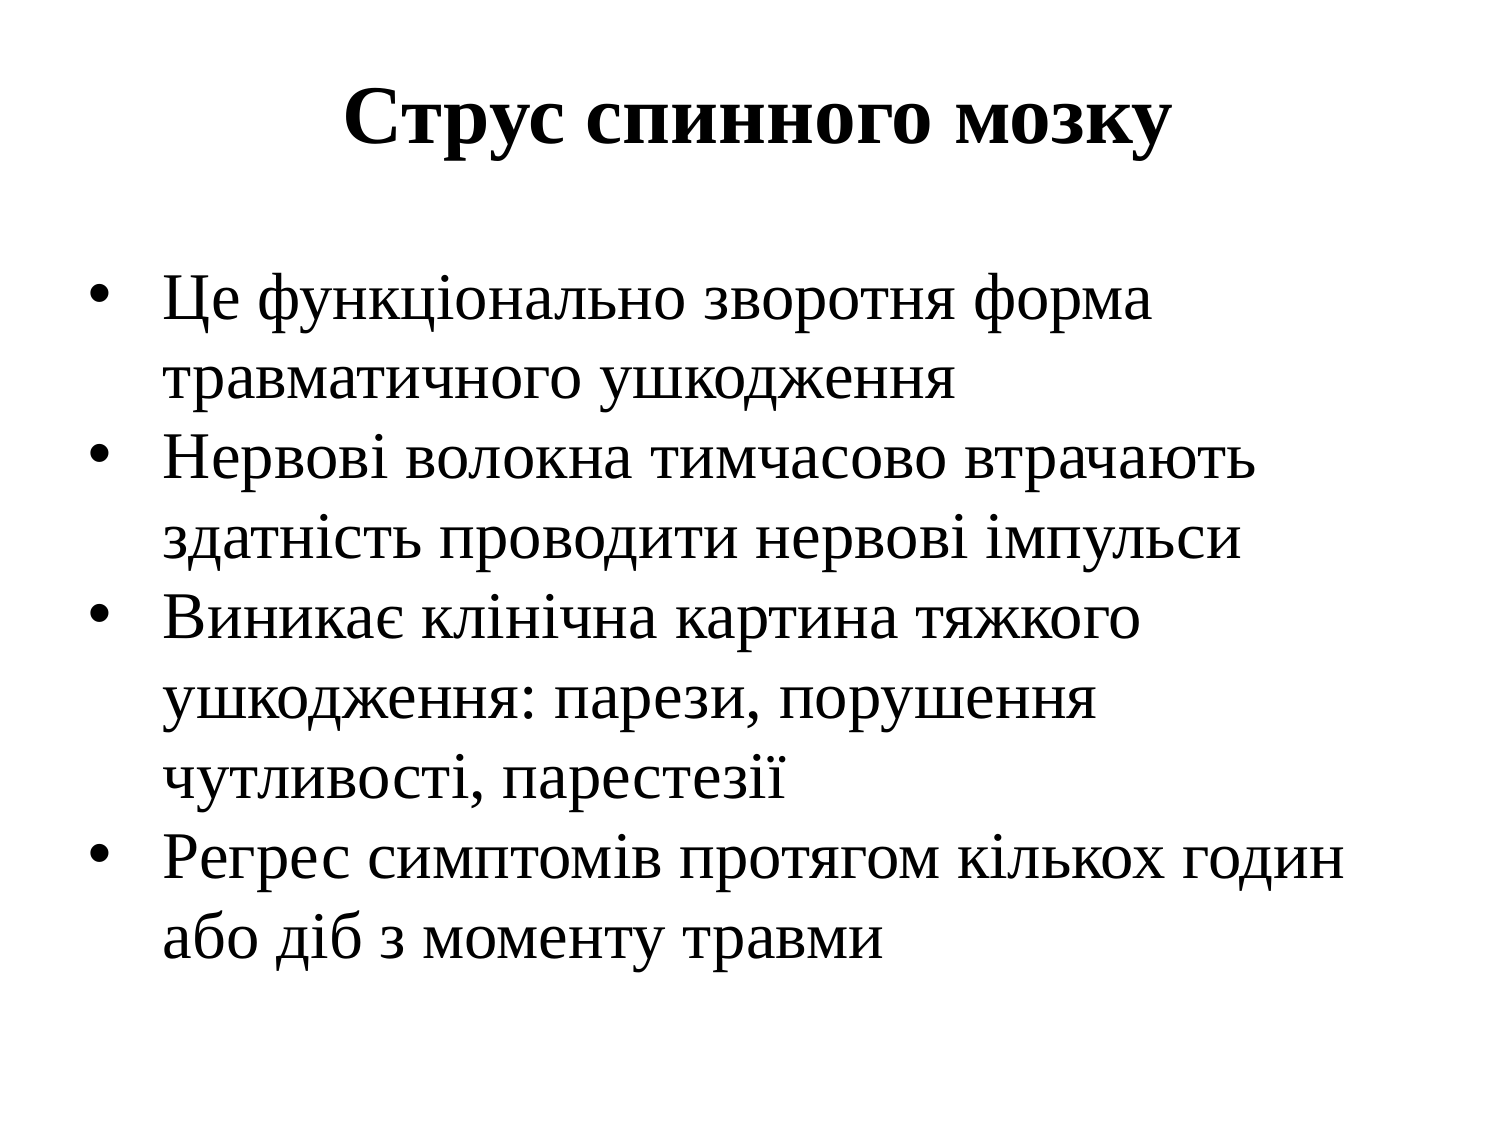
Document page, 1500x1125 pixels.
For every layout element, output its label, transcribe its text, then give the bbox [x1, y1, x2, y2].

list Це функціонально зворотня форма травматичного ушкодження Нервові волокна тимчасово втрачають здатність проводити нервові імпульси Виникає клінічна картина тяжкого ушкодження: парези, порушення чутливості, парестезії Регрес симптомів протягом кількох годин або діб з моменту травми [87, 252, 1412, 1048]
text_box Струс спинного мозку [137, 59, 1380, 160]
